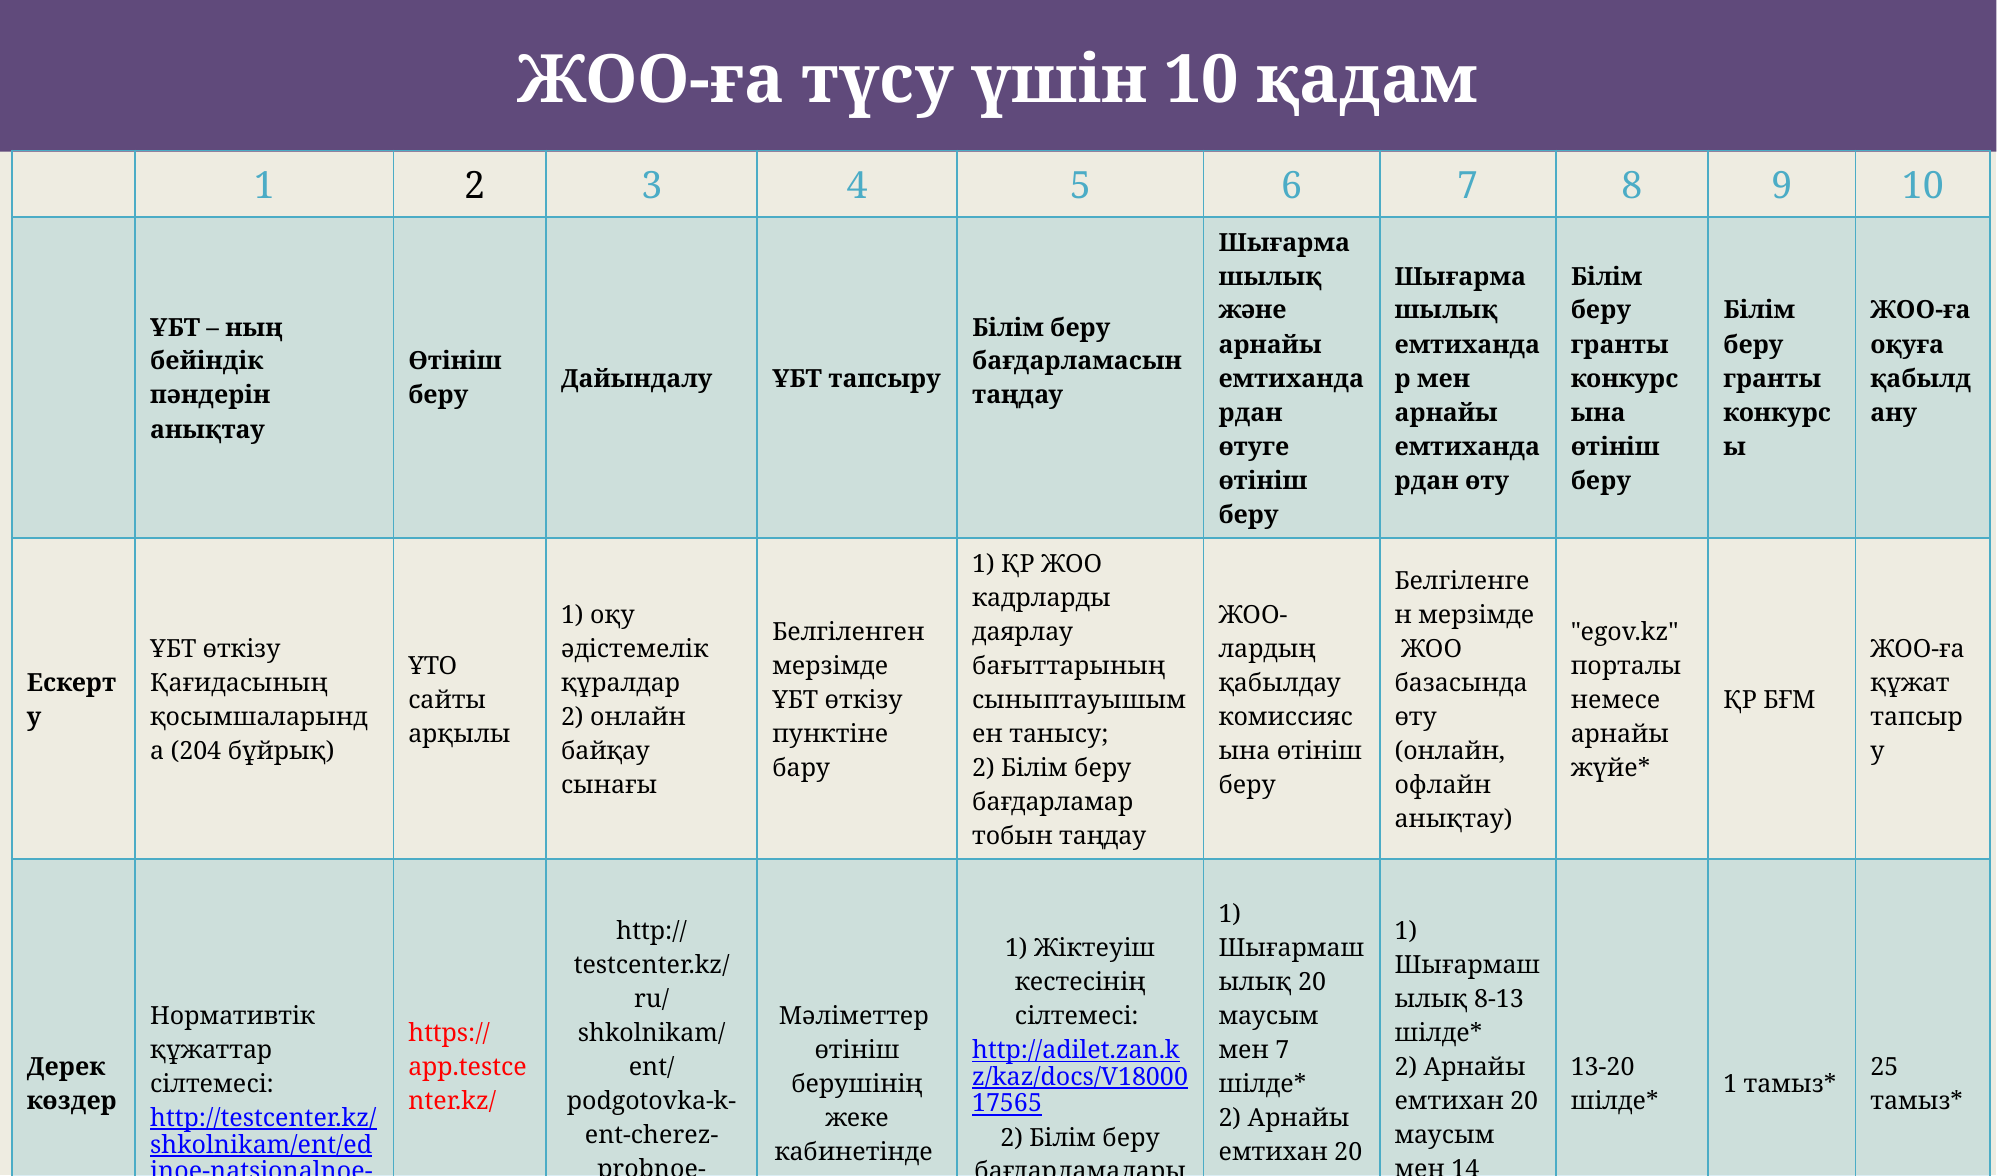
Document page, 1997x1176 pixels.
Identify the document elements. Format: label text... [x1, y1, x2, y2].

table_header 7 [1381, 151, 1555, 216]
table_header [13, 151, 134, 216]
table_header 2 [394, 151, 545, 216]
table_cell 25 тамыз* [1856, 860, 1989, 1176]
table_cell Шығармашылық емтихандар мен арнайы емтихандардан өту [1381, 218, 1555, 537]
table_cell Білім беру гранты конкурсына өтініш беру [1557, 218, 1707, 537]
table_cell 13-20 шілде* [1557, 860, 1707, 1176]
table_cell 1) оқу әдістемелік құралдар 2) онлайн байқау сынағы [547, 539, 756, 858]
table_header 5 [958, 151, 1203, 216]
table_cell "egov.kz" порталы немесе арнайы жүйе* [1557, 539, 1707, 858]
table_cell ҰТО сайты арқылы [394, 539, 545, 858]
table_cell 1) Шығармашылық 8-13 шілде* 2) Арнайы емтихан 20 маусым мен 14 тамыз* [1381, 860, 1555, 1176]
table_cell ҰБТ – ның бейіндік пәндерін анықтау [136, 218, 393, 537]
table_cell ЖОО-ға оқуға қабылдану [1856, 218, 1989, 537]
table_cell Ескерту [13, 539, 134, 858]
table_cell 1) ҚР ЖОО кадрларды даярлау бағыттарының сыныптауышымен танысу; 2) Білім беру бағдарламар тобын таңдау [958, 539, 1203, 858]
table_cell http://testcenter.kz/ru/shkolnikam/ent/podgotovka-k-ent-cherez-probnoe-online-testirovanie/ [547, 860, 756, 1176]
table_header 9 [1709, 151, 1855, 216]
table_cell ҰБТ өткізу Қағидасының қосымшаларында (204 бұйрық) [136, 539, 393, 858]
table_header 6 [1204, 151, 1379, 216]
table_cell 1 тамыз* [1709, 860, 1855, 1176]
table_cell 1) Шығармашылық 20 маусым мен 7 шілде* 2) Арнайы емтихан 20 маусым мен 14 тамыз* [1204, 860, 1379, 1176]
table_cell Белгіленген мерзімде ЖОО базасында өту (онлайн, офлайн анықтау) [1381, 539, 1555, 858]
table_header 10 [1856, 151, 1989, 216]
table_cell Білім беру бағдарламасын таңдау [958, 218, 1203, 537]
table_cell ЖОО-ға құжат тапсыру [1856, 539, 1989, 858]
table_cell ҰБТ тапсыру [758, 218, 956, 537]
table_header 3 [547, 151, 756, 216]
table_cell 1) Жіктеуіш кестесінің сілтемесі: http://adilet.zan.kz/kaz/docs/V1800017565 2) Білім беру бағдарламаларының тізіліміне сілтеме: http://esuvo.platonus.kz/#/register/education_program [958, 860, 1203, 1176]
table_cell [13, 218, 134, 537]
table_cell Нормативтік құжаттар сілтемесі: http://testcenter.kz/shkolnikam/ent/edinoe-natsionalnoe-testirovanie-ent/ [136, 860, 393, 1176]
text_box ЖОО-ға түсу үшін 10 қадам [0, 0, 1997, 154]
table_cell Белгіленген мерзімде ҰБТ өткізу пунктіне бару [758, 539, 956, 858]
table_cell Шығармашылық және арнайы емтихандардан өтуге өтініш беру [1204, 218, 1379, 537]
table_header 4 [758, 151, 956, 216]
table_cell Дайындалу [547, 218, 756, 537]
table_cell https://app.testcenter.kz/ [394, 860, 545, 1176]
table_cell ЖОО-лардың қабылдау комиссиясына өтініш беру [1204, 539, 1379, 858]
table_cell Білім беру гранты конкурсы [1709, 218, 1855, 537]
table_cell ҚР БҒМ [1709, 539, 1855, 858]
table_cell Дереккөздер [13, 860, 134, 1176]
table_header 1 [136, 151, 393, 216]
table_cell Мәліметтер өтініш берушінің жеке кабинетінде [758, 860, 956, 1176]
table_cell Өтініш беру [394, 218, 545, 537]
table_header 8 [1557, 151, 1707, 216]
